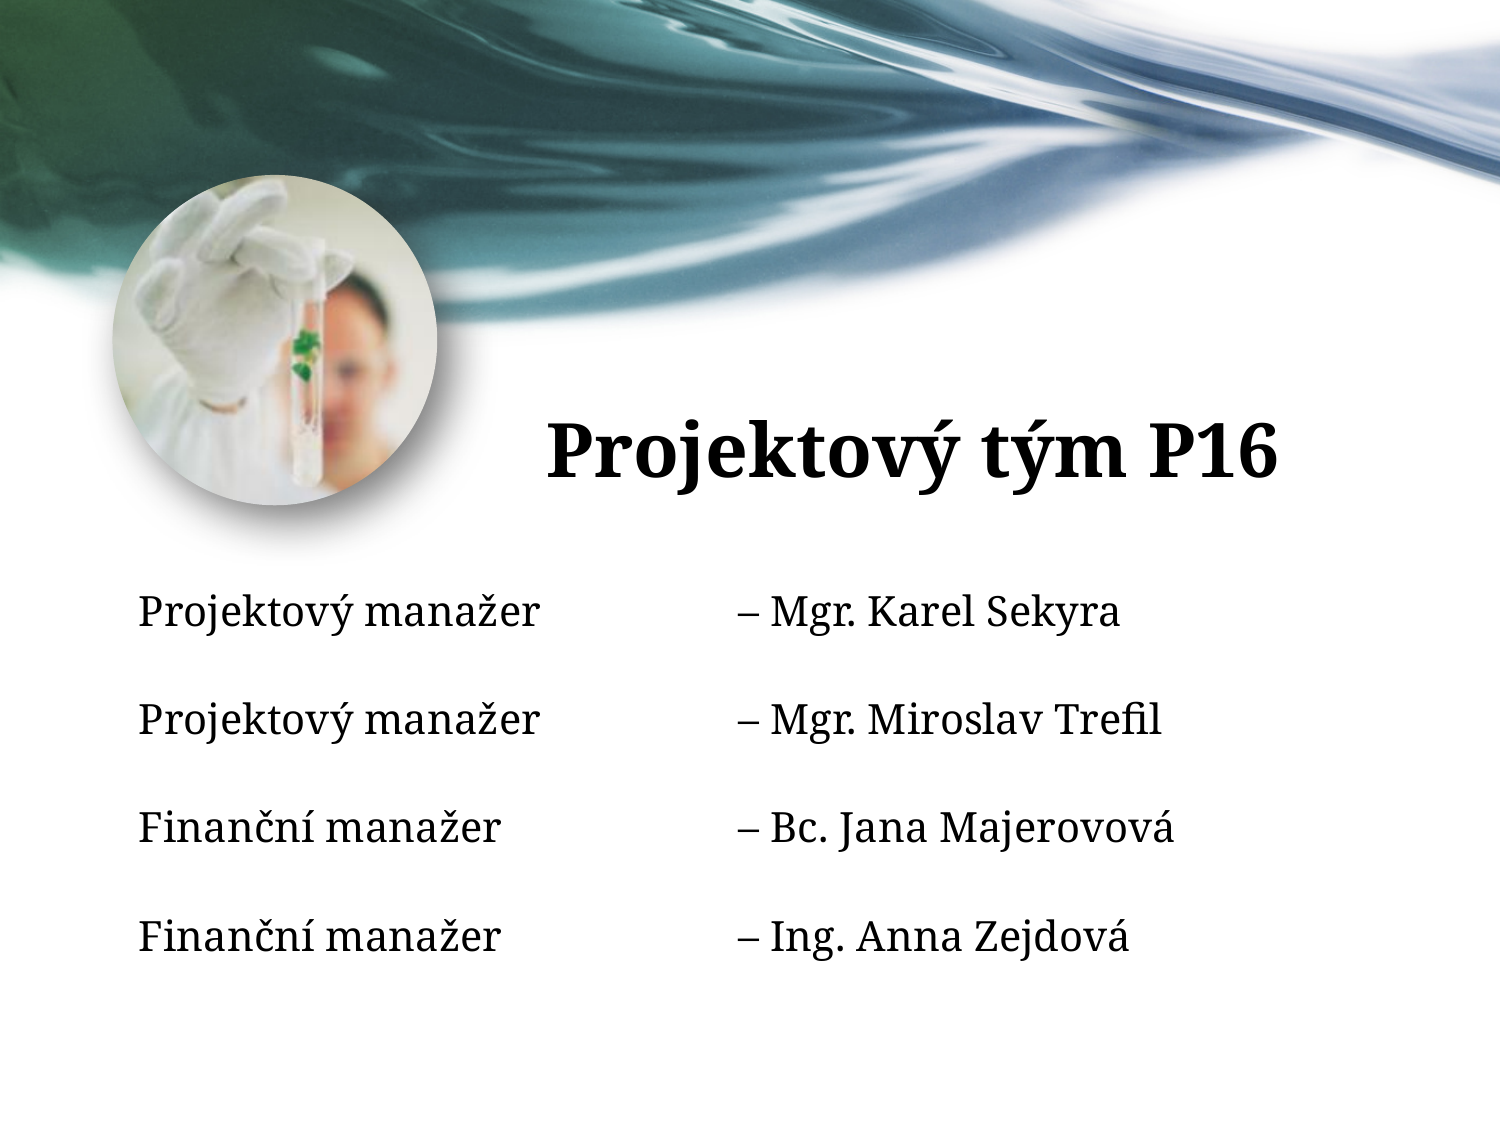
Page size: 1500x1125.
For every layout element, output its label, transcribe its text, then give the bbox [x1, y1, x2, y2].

title Projektový tým P16 [371, 312, 1456, 500]
picture [0, 0, 1500, 905]
list Projektový manažer – Mgr. Karel Sekyra Projektový manažer – Mgr. Miroslav Trefil Finanční manažer – Bc. Jana Majerovová Finanční manažer – Ing. Anna Zejdová [123, 527, 1388, 1071]
